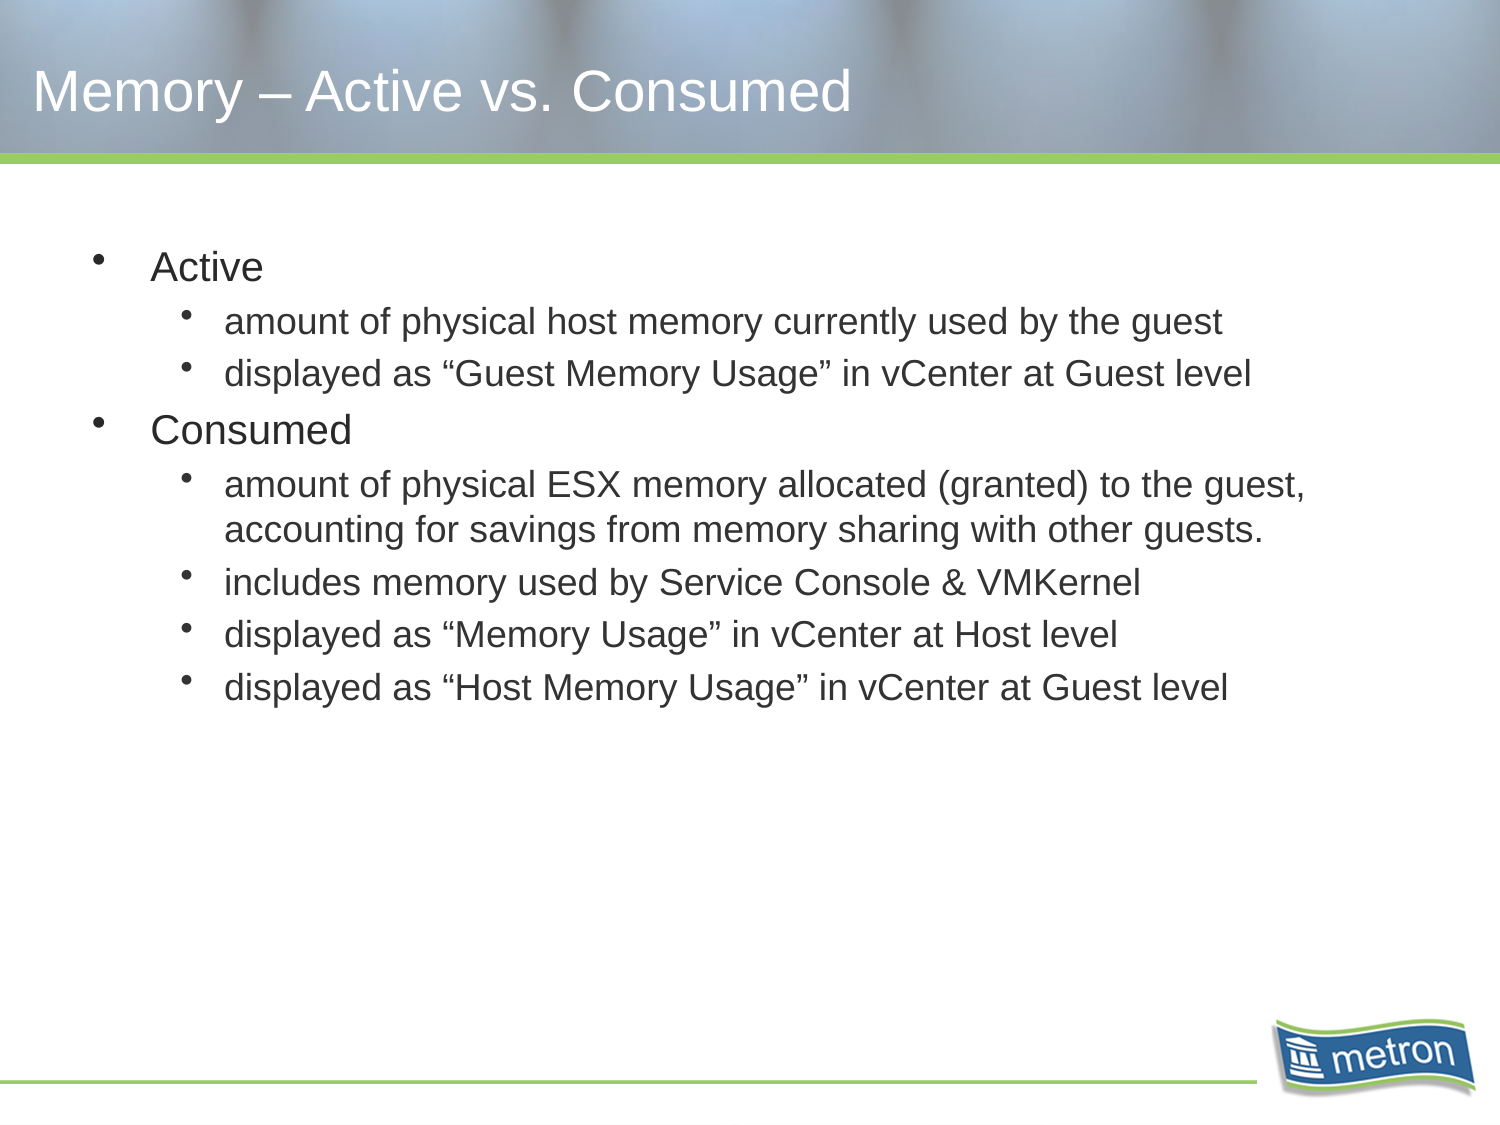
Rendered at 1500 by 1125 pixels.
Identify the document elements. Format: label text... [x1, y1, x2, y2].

list Active amount of physical host memory currently used by the guest displayed as “Guest Memory Usage” in vCenter at Guest level Consumed amount of physical ESX memory allocated (granted) to the guest, accounting for savings from memory sharing with other guests. includes memory used by Service Console & VMKernel displayed as “Memory Usage” in vCenter at Host level displayed as “Host Memory Usage” in vCenter at Guest level [76, 231, 1436, 1012]
picture [0, 0, 1500, 1125]
title Memory – Active vs. Consumed [17, 18, 1483, 157]
